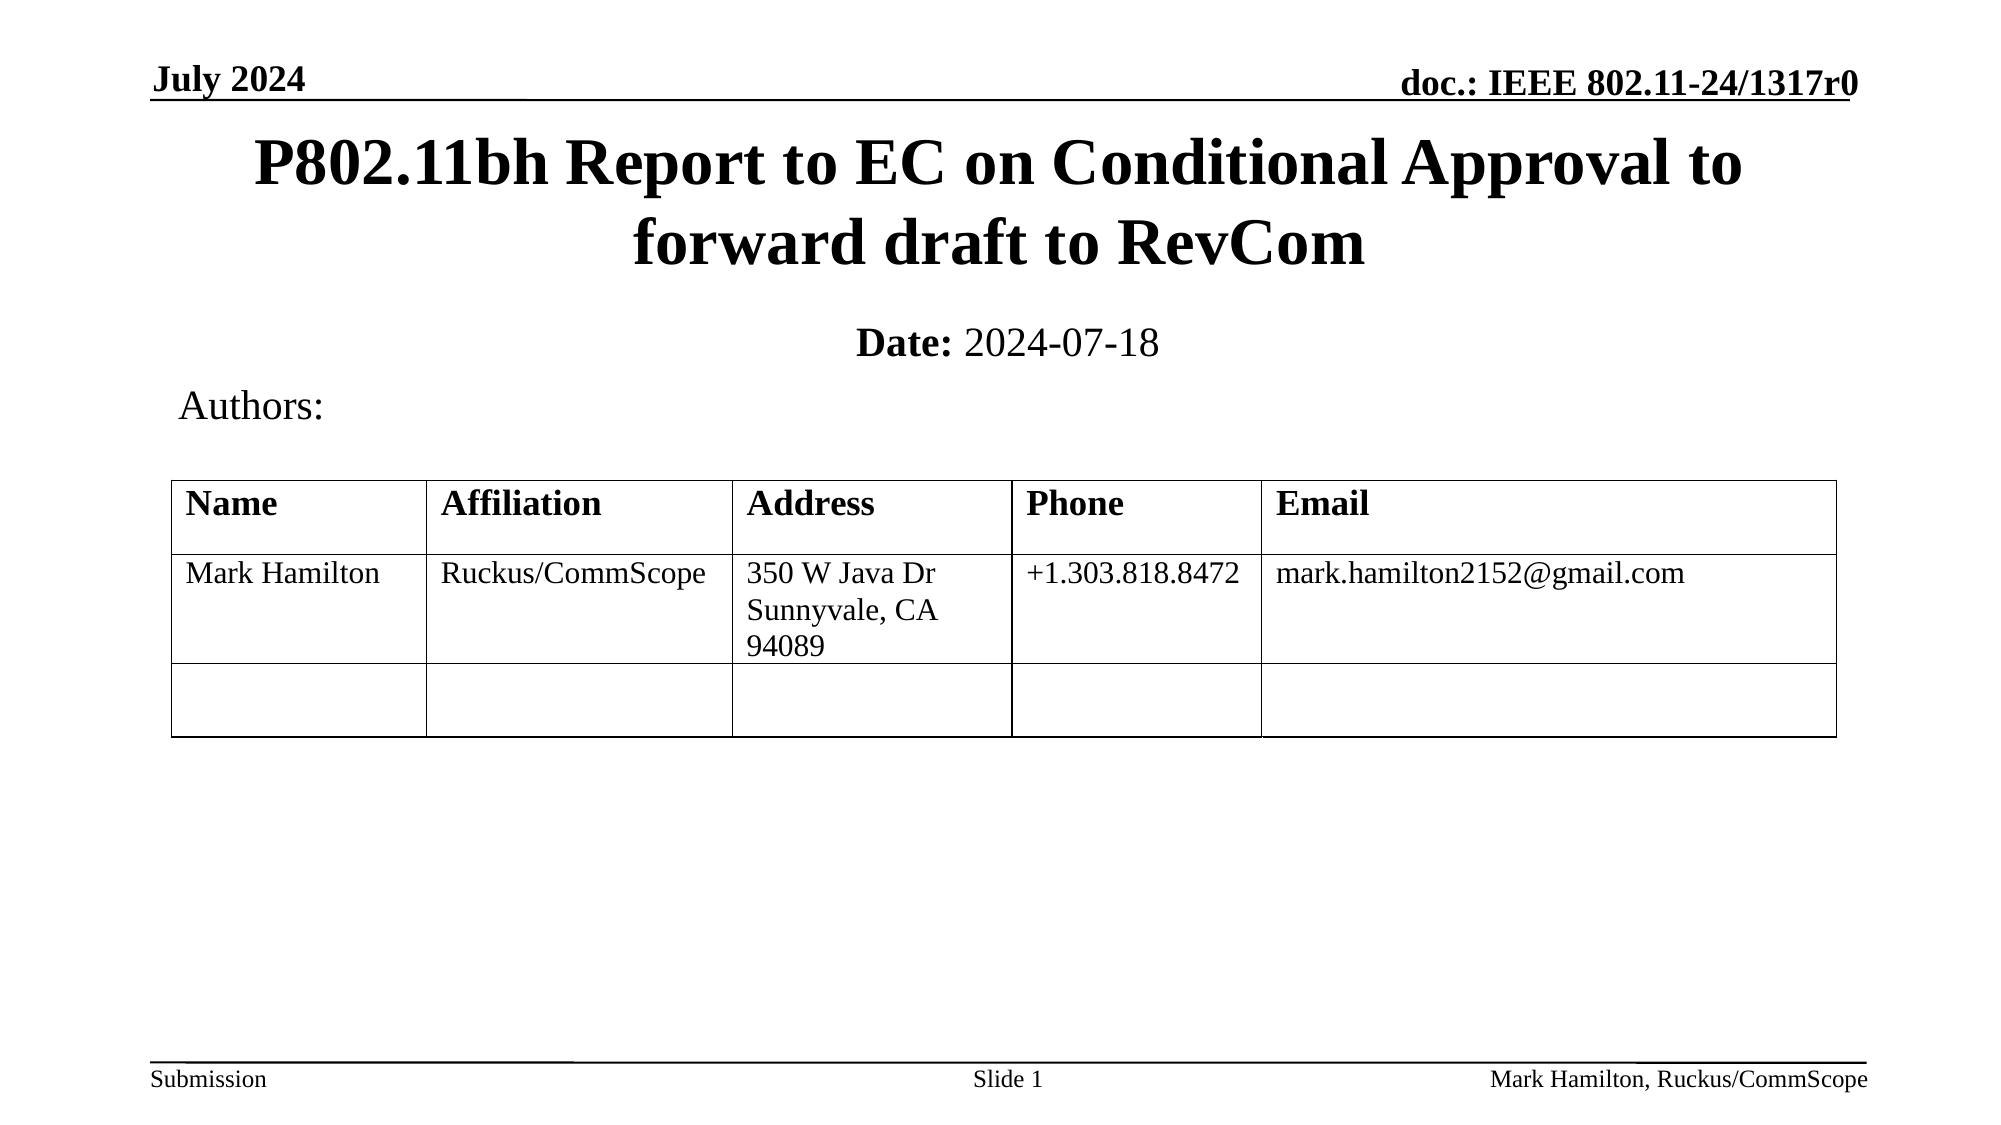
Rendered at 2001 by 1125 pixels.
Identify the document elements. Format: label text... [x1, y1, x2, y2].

footer Mark Hamilton, Ruckus/CommScope [1171, 1061, 1869, 1093]
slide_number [152, 54, 563, 100]
slide_number Slide 1 [950, 1061, 1067, 1123]
subtitle Date: 2024-07-18 [307, 306, 1709, 386]
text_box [151, 479, 1861, 816]
title P802.11bh Report to EC on Conditional Approval to forward draft to RevCom [149, 76, 1851, 319]
text_box Authors: [162, 369, 401, 433]
